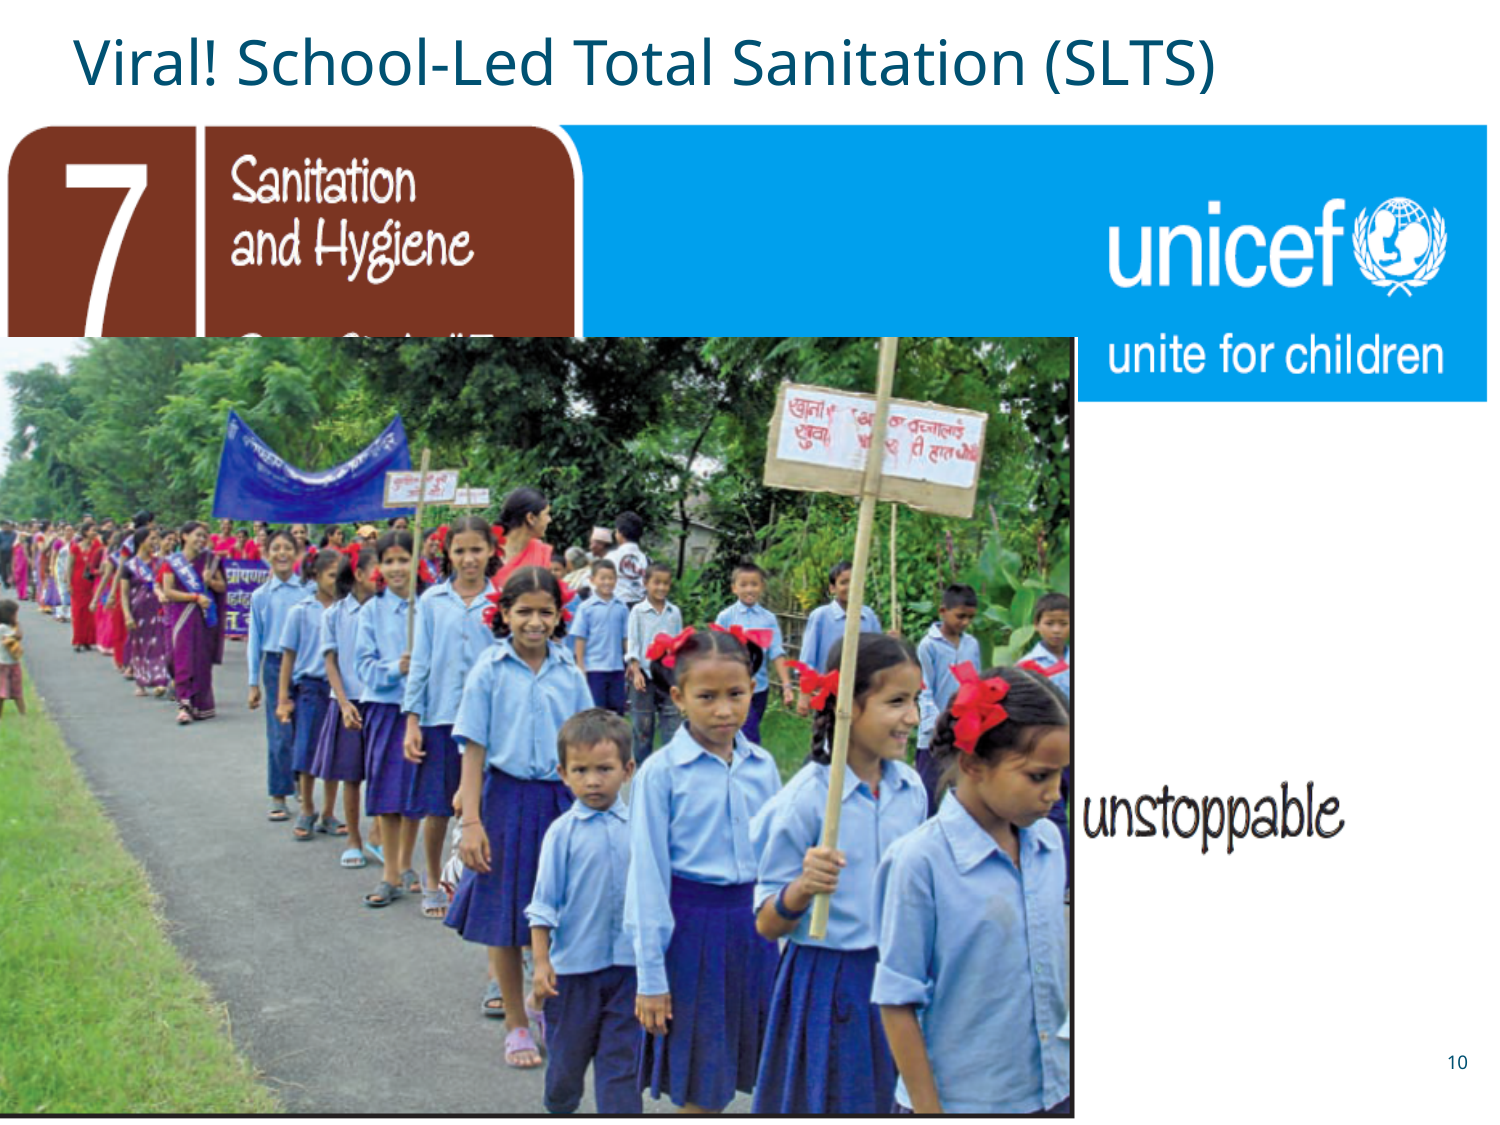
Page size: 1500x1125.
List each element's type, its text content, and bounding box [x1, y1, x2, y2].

picture [0, 0, 1500, 1125]
title Viral! School-Led Total Sanitation (SLTS) [70, 14, 1466, 93]
slide_number 10 [1397, 1051, 1475, 1079]
